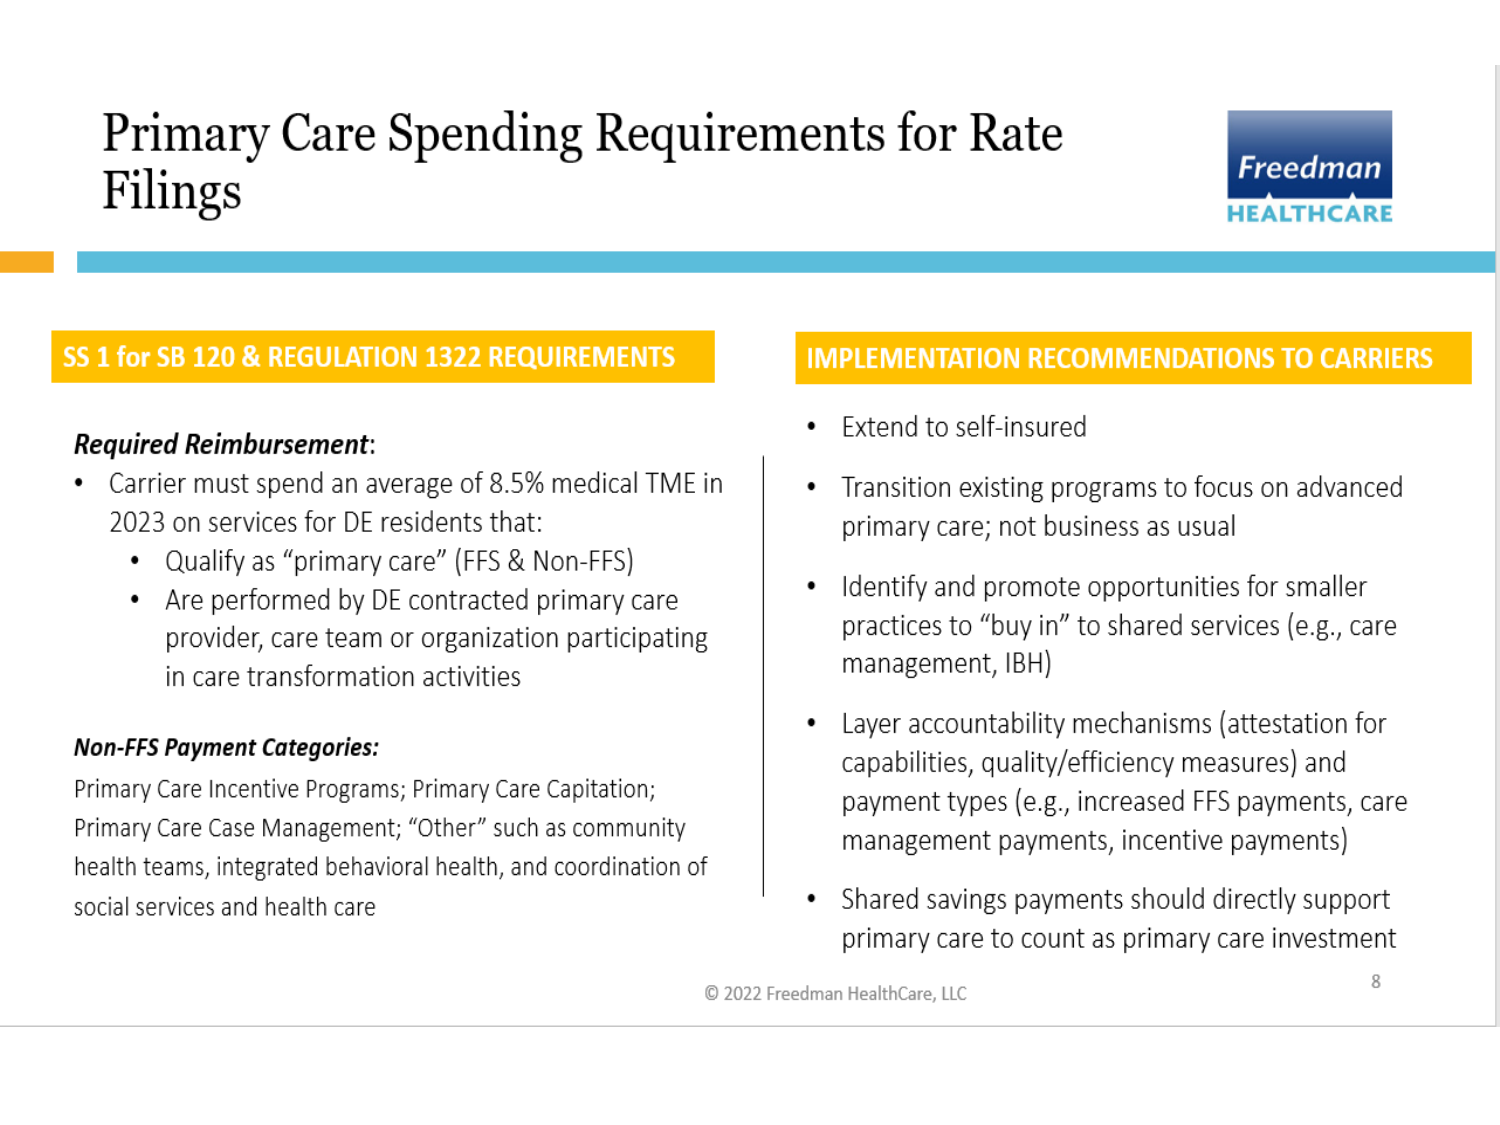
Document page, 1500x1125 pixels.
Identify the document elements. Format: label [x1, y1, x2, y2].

picture [0, 65, 1500, 1027]
